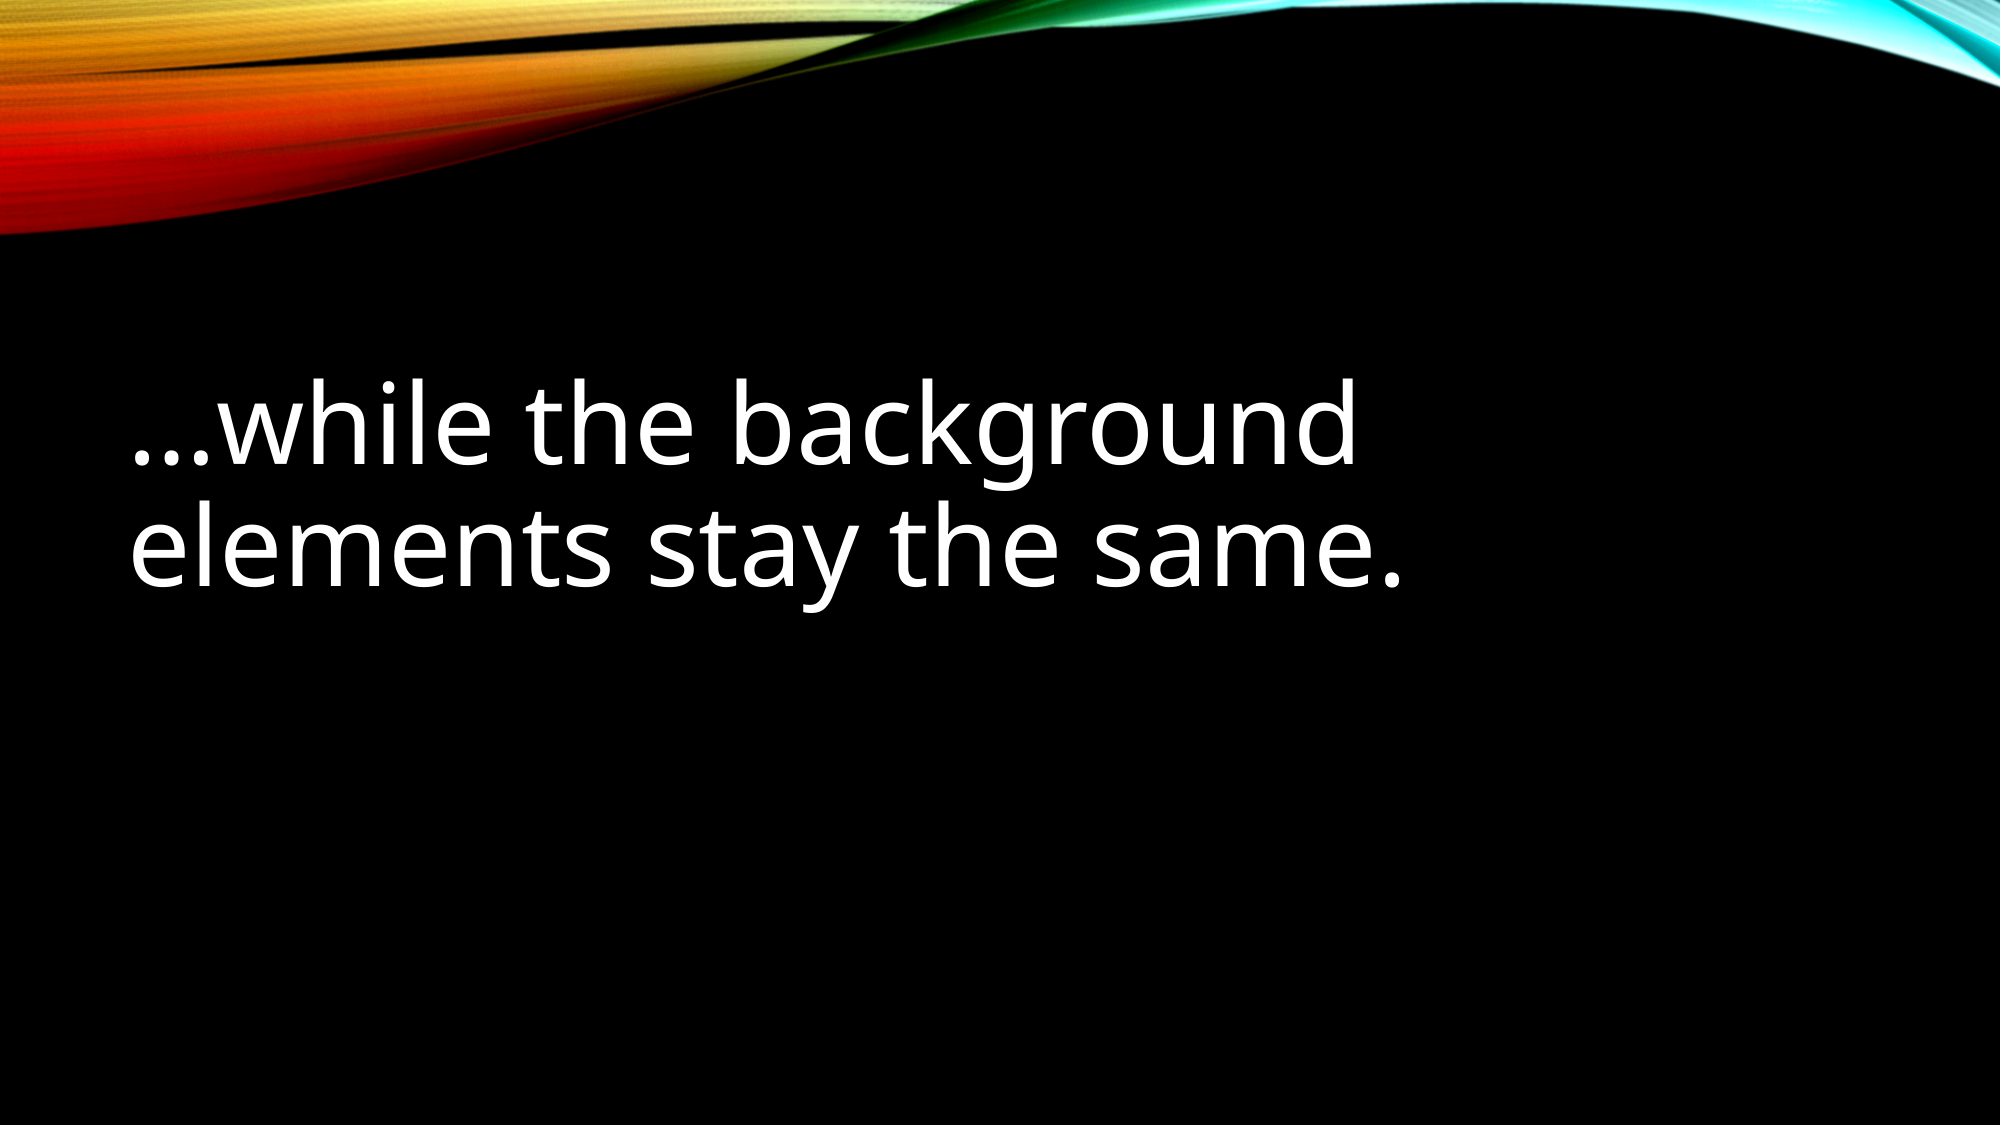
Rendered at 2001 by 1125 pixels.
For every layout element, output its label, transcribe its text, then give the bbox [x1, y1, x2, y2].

list …while the background elements stay the same. [112, 360, 1888, 1021]
picture [0, 0, 2000, 237]
